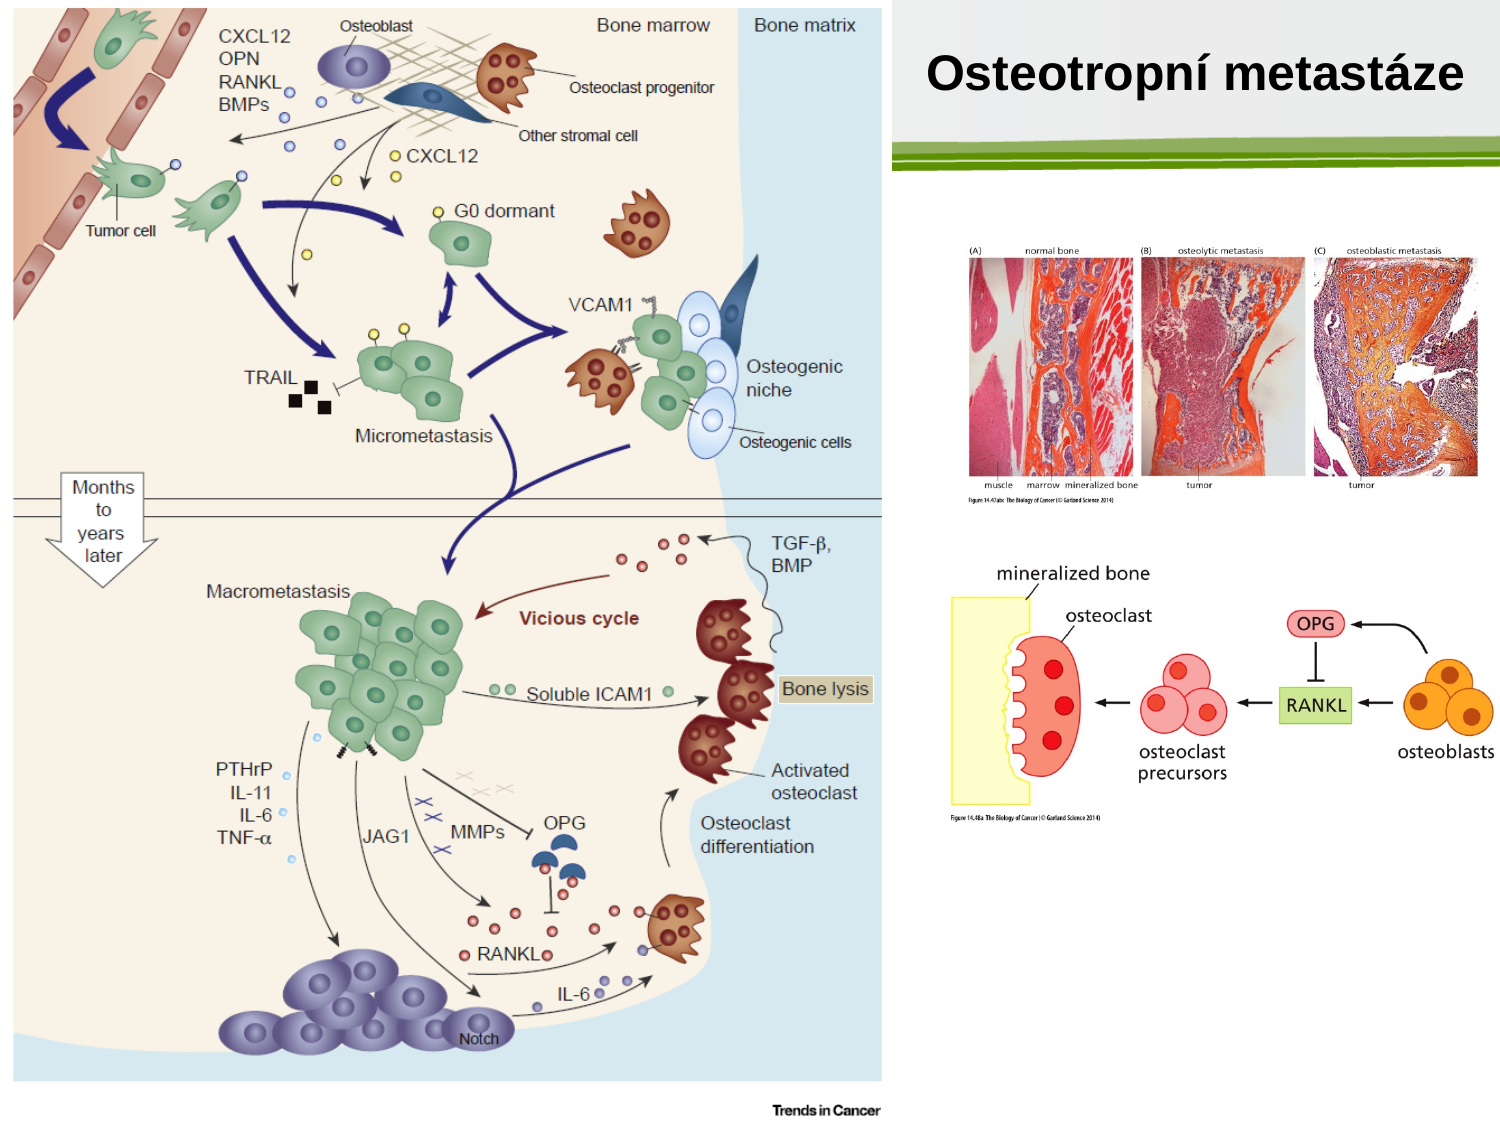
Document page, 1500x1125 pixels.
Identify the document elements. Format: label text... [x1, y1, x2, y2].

title Osteotropní metastáze [896, 19, 1481, 122]
picture [0, 0, 1500, 1125]
